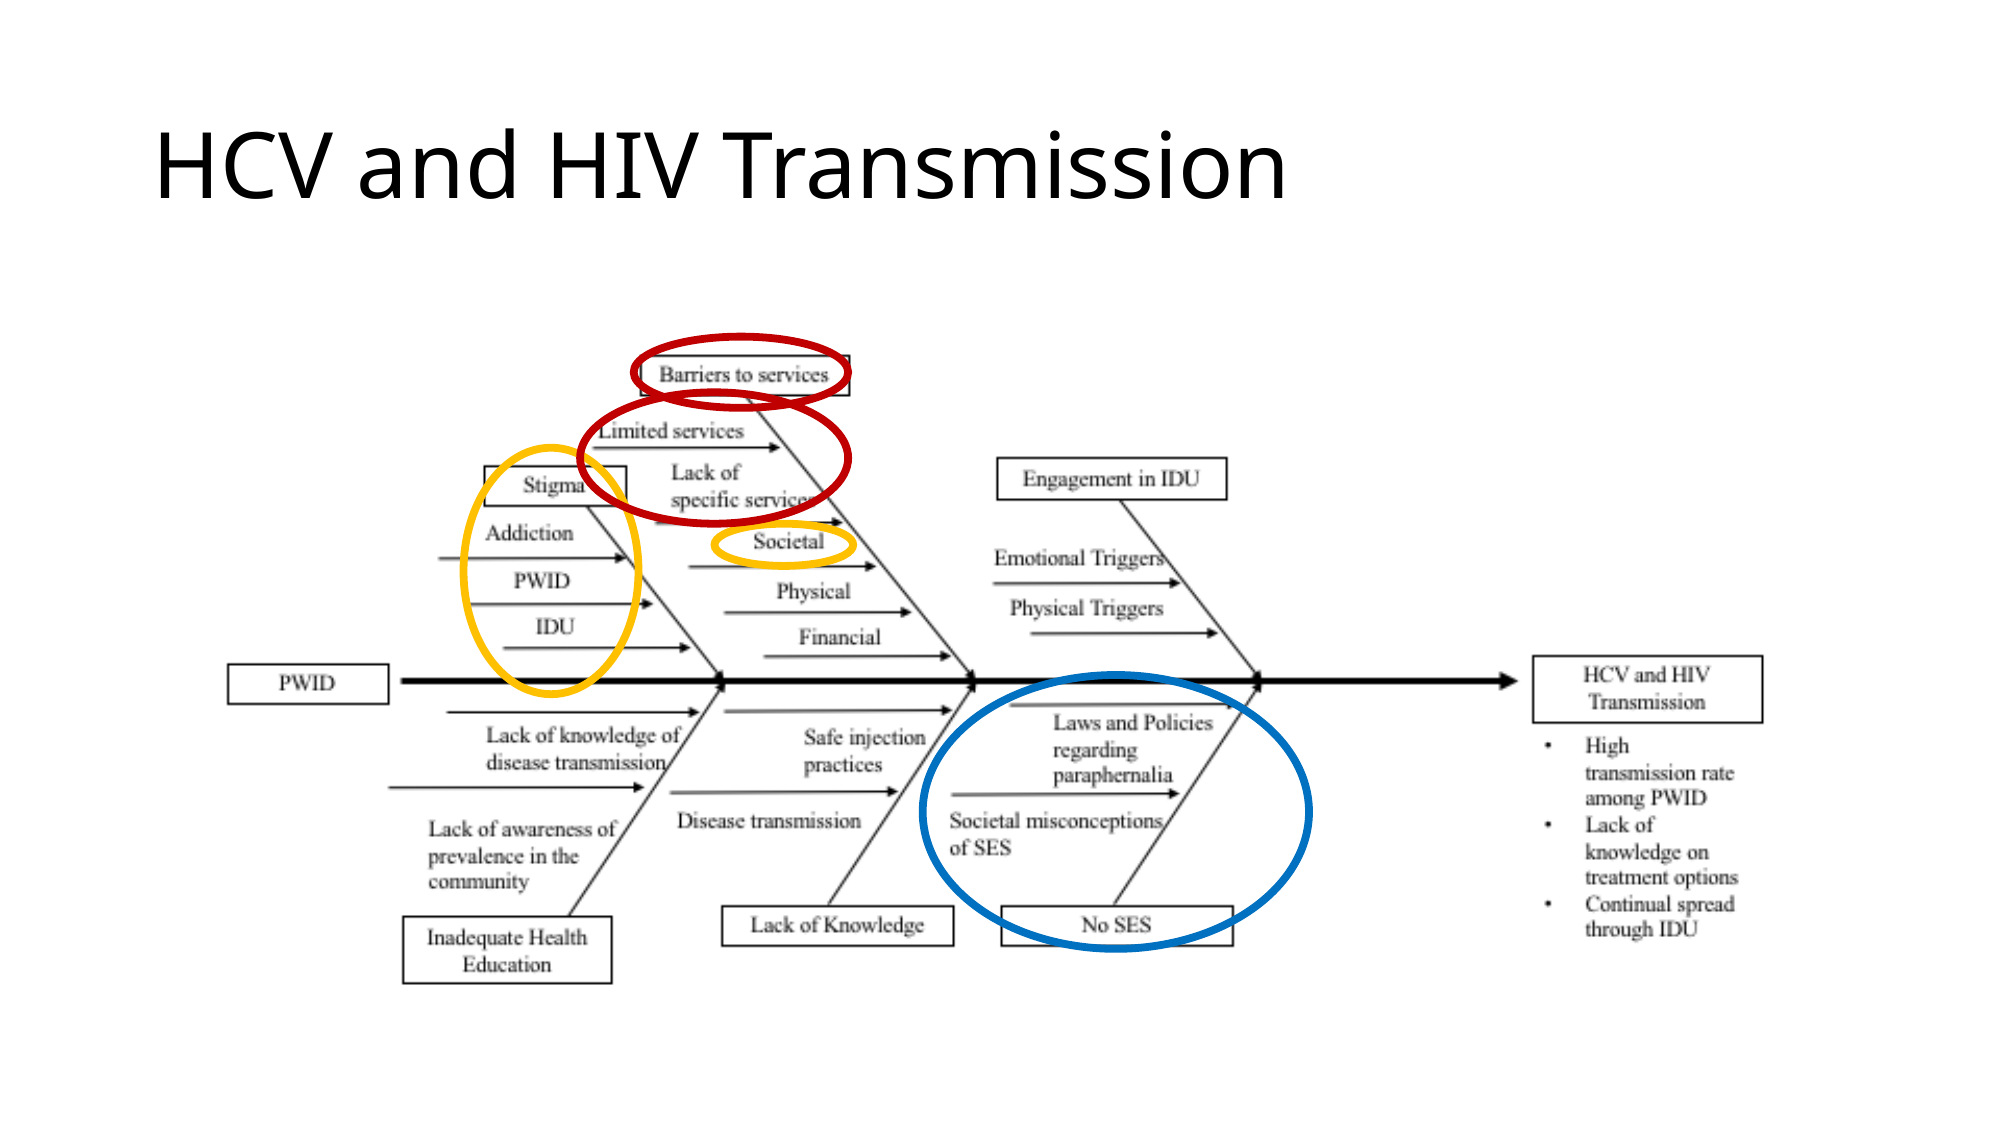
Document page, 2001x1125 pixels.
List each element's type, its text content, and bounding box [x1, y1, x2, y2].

title HCV and HIV Transmission [137, 59, 1863, 278]
picture [213, 299, 1787, 1085]
